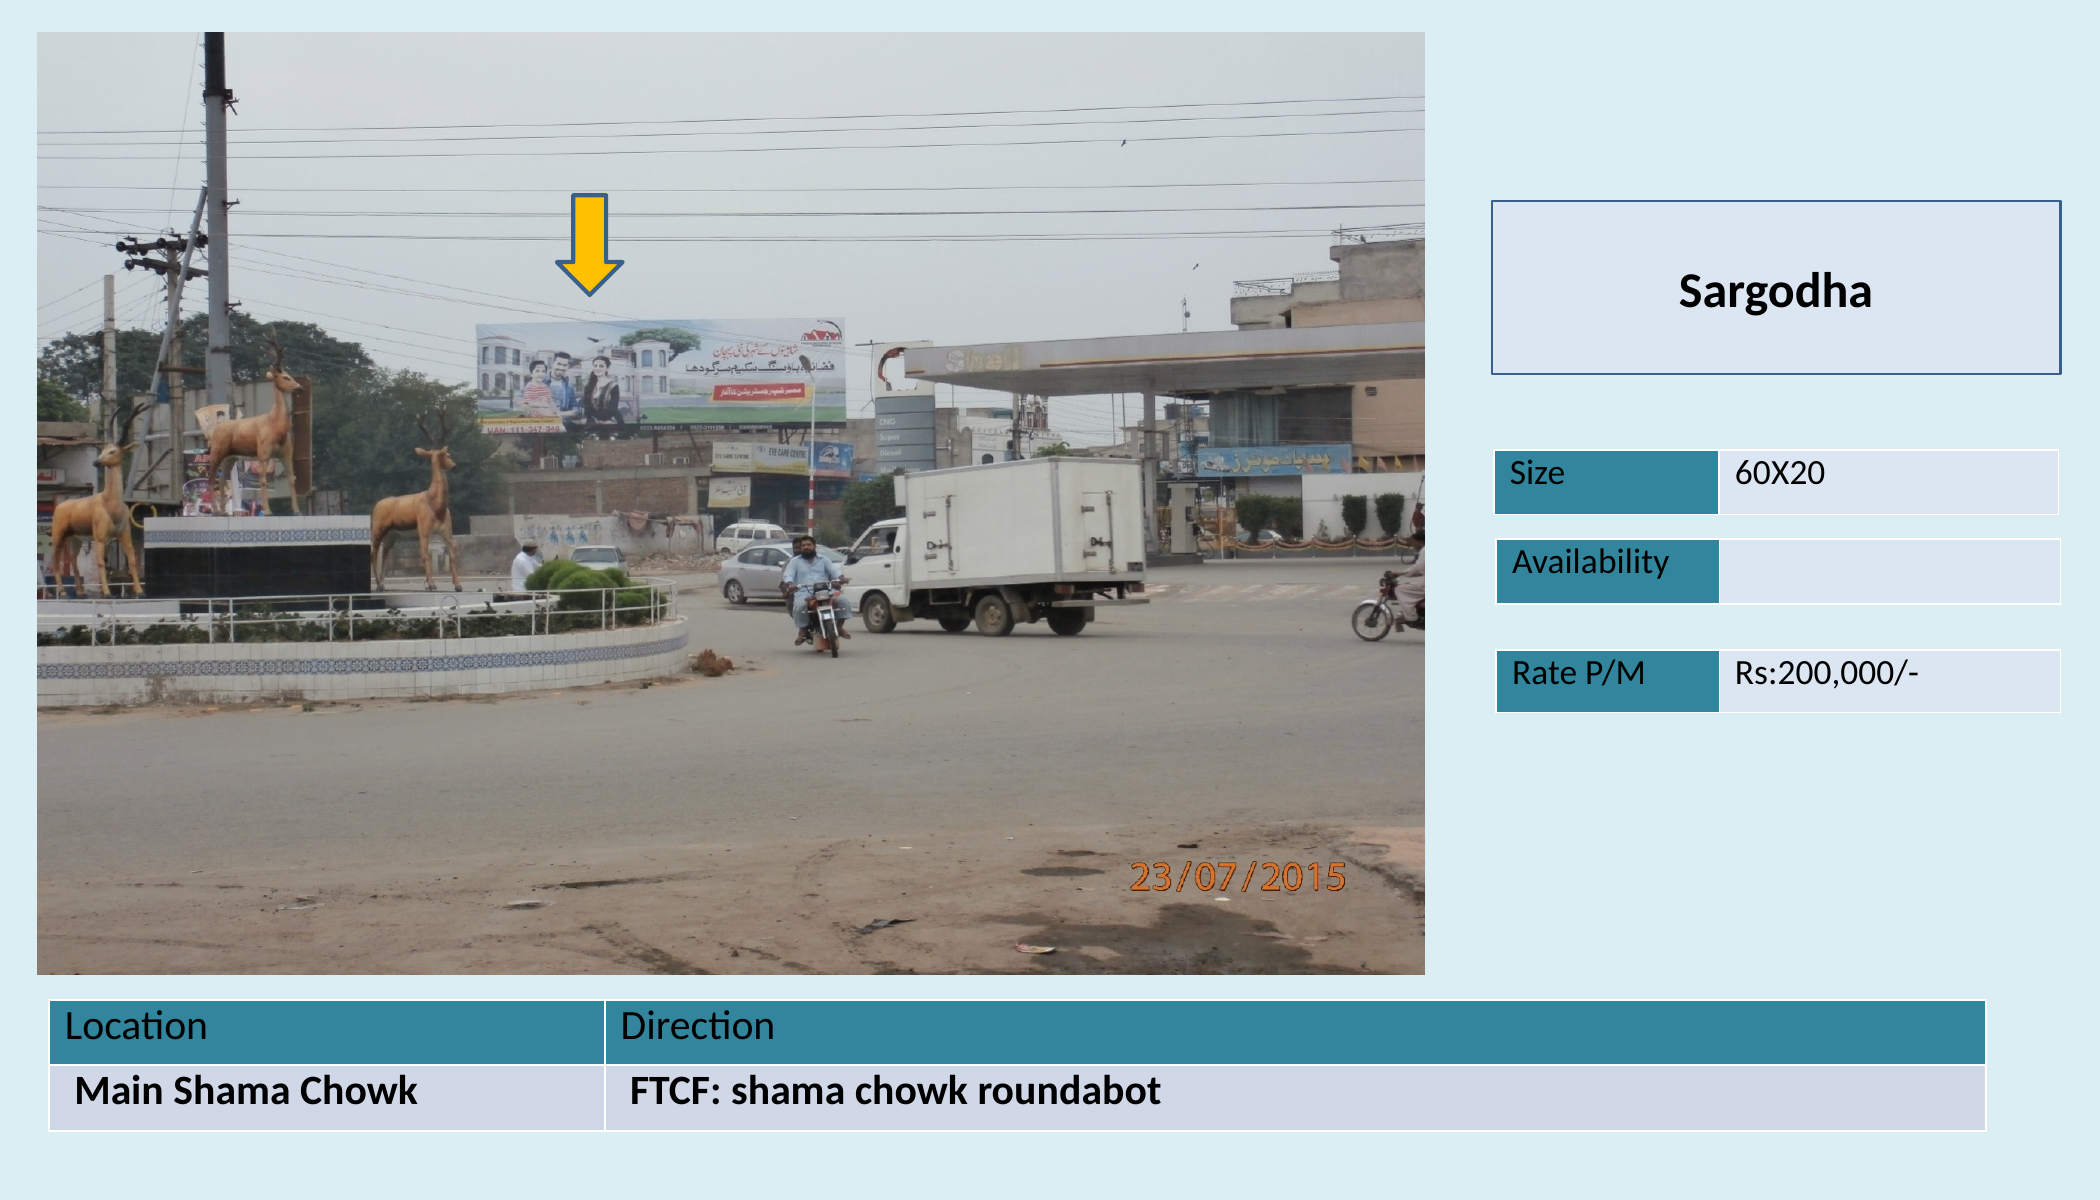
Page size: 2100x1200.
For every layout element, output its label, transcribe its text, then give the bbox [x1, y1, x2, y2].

text_box Sargodha [1490, 199, 2063, 376]
table_header Direction [606, 1001, 1985, 1064]
table_header 60X20 [1720, 451, 2058, 514]
table_header Location [50, 1001, 604, 1064]
table_header Availability [1497, 540, 1719, 603]
picture [37, 32, 1426, 976]
table_header Size [1495, 451, 1718, 514]
table_header Rate P/M [1497, 651, 1719, 712]
table_cell Main Shama Chowk [50, 1066, 604, 1130]
table_cell FTCF: shama chowk roundabot [606, 1066, 1985, 1130]
table_header [1720, 540, 2060, 603]
table_header Rs:200,000/- [1720, 651, 2060, 712]
